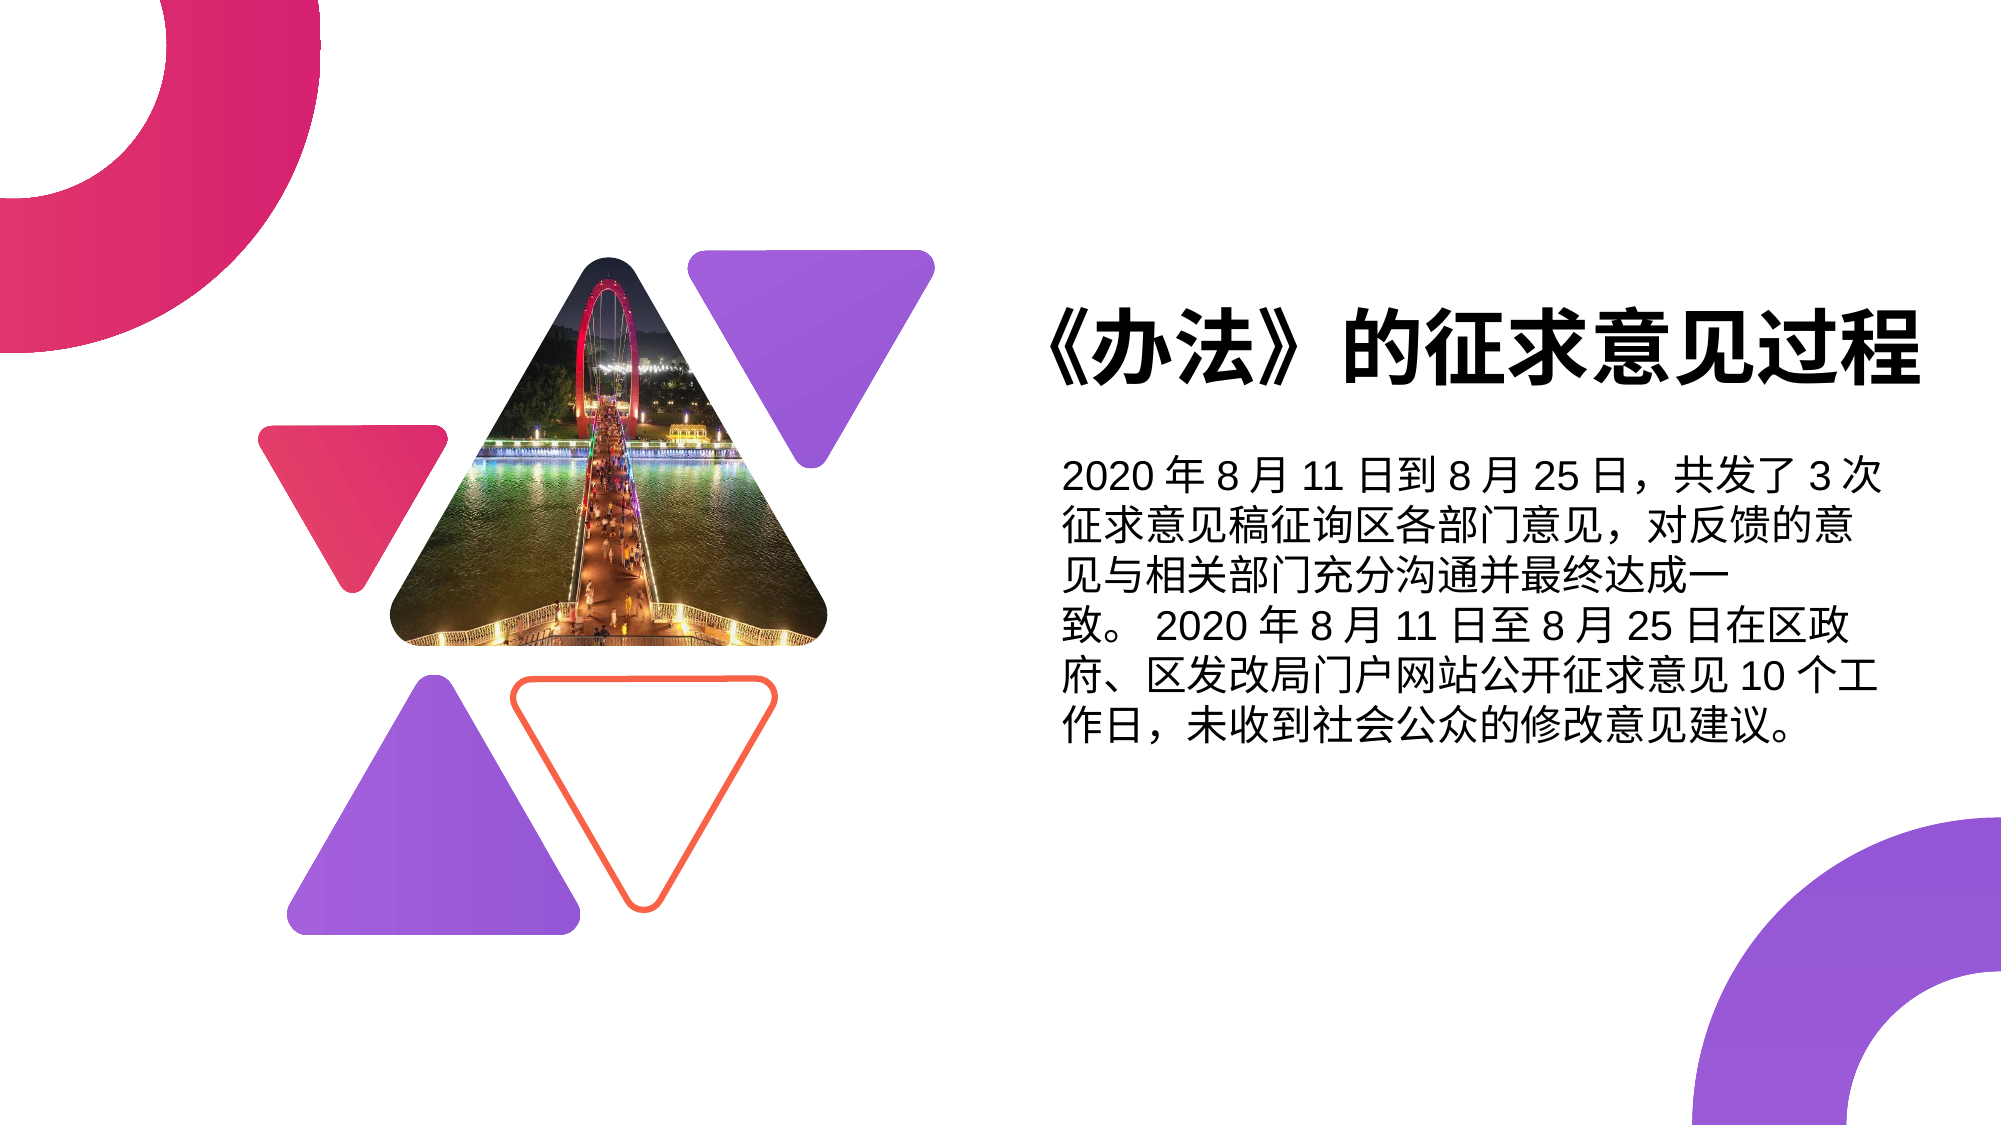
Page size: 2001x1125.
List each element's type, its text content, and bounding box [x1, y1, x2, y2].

text_box [1692, 817, 2000, 1125]
text_box [513, 678, 775, 910]
text_box [687, 250, 935, 469]
text_box 《办法》的征求意见过程 [992, 288, 1939, 403]
text_box 2020年8月11日到8月25日，共发了3次征求意见稿征询区各部门意见，对反馈的意见与相关部门充分沟通并最终达成一致。2020年8月11日至8月25日在区政府、区发改局门户网站公开征求意见10个工作日，未收到社会公众的修改意见建议。 [1046, 441, 1907, 792]
text_box [0, 0, 322, 354]
text_box [258, 425, 448, 593]
text_box [287, 674, 581, 936]
text_box [389, 257, 828, 646]
